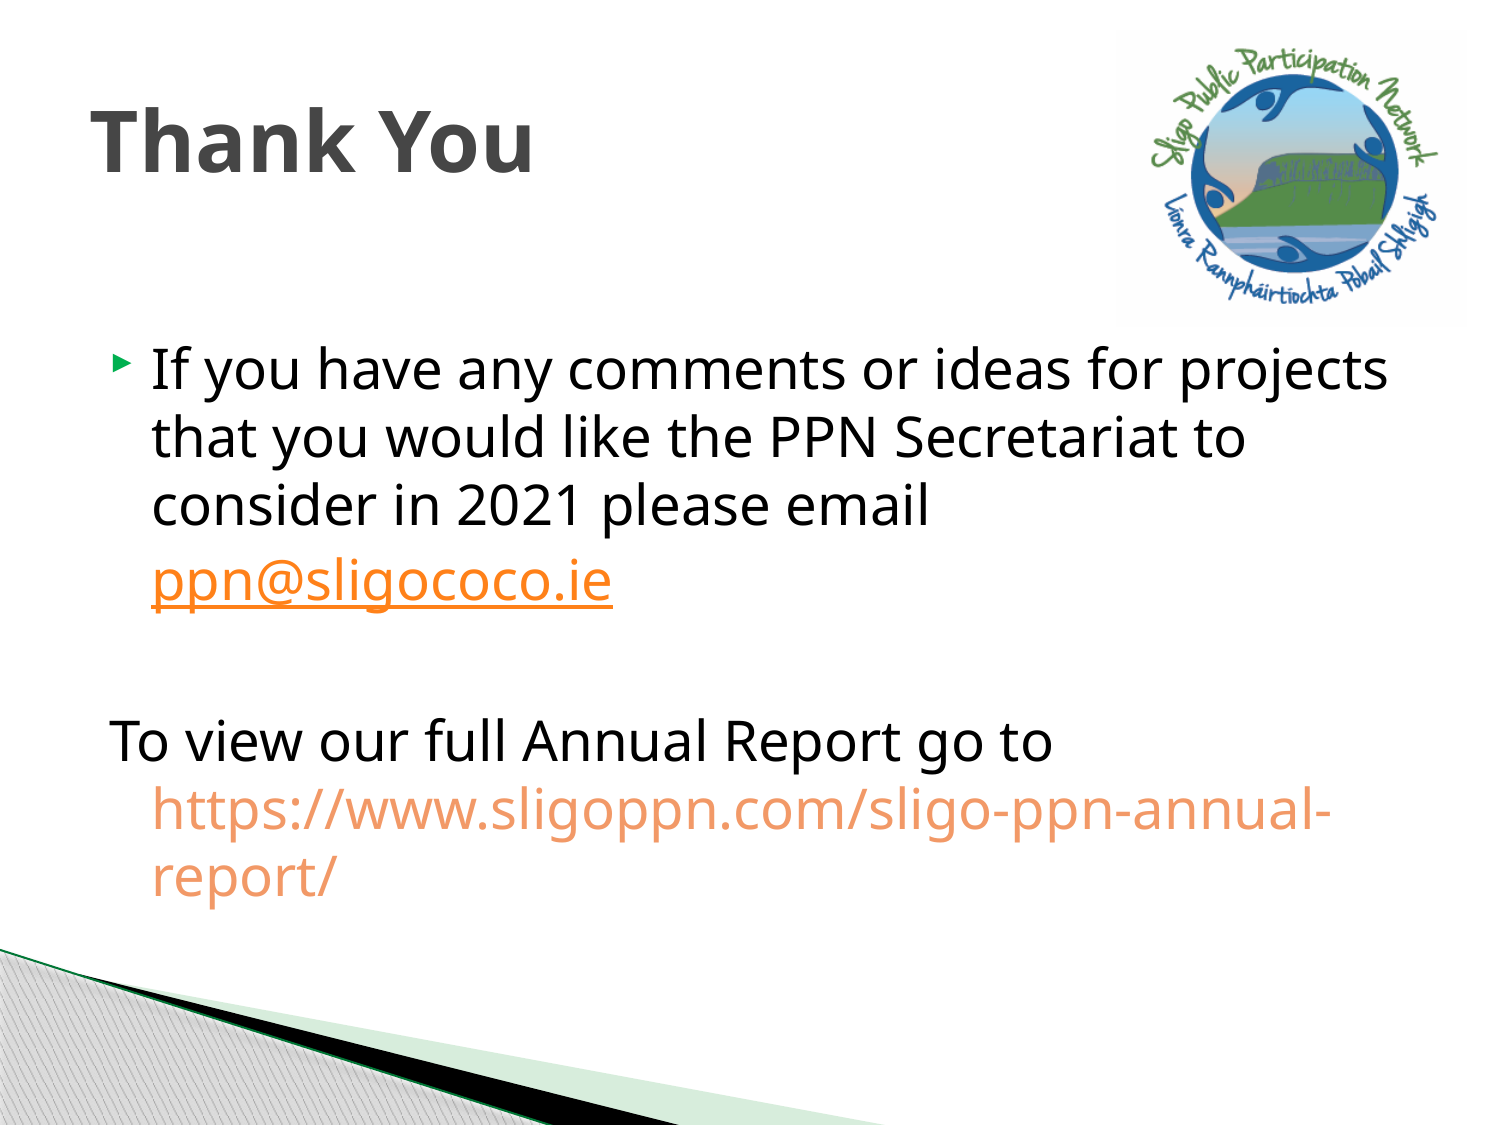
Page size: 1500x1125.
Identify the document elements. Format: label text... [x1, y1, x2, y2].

list If you have any comments or ideas for projects that you would like the PPN Secretariat to consider in 2021 please email ppn@sligococo.ie To view our full Annual Report go to https://www.sligoppn.com/sligo-ppn-annual-report/ [76, 326, 1427, 1069]
title Thank You [75, 45, 1110, 233]
picture [1115, 30, 1467, 327]
